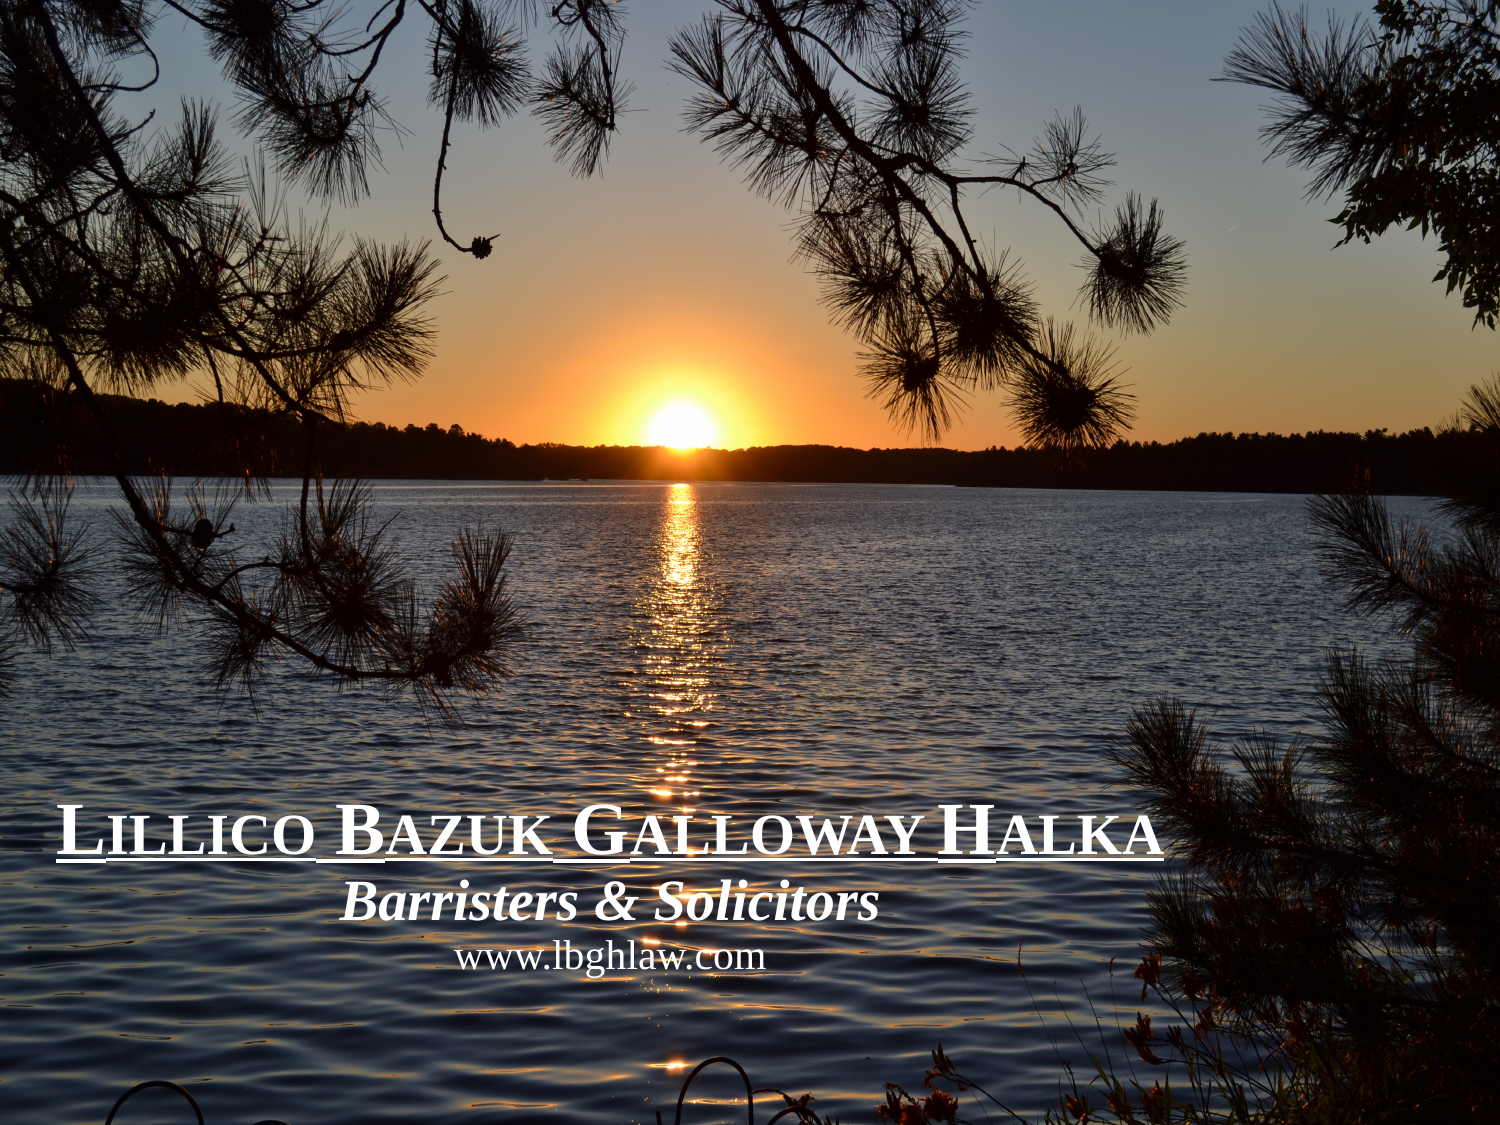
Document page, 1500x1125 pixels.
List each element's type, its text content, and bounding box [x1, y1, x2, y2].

list [87, 512, 1438, 975]
picture [0, 0, 1500, 1125]
text_box LILLICO BAZUK GALLOWAY HALKA Barristers & Solicitors www.lbghlaw.com [3, 782, 1217, 1031]
